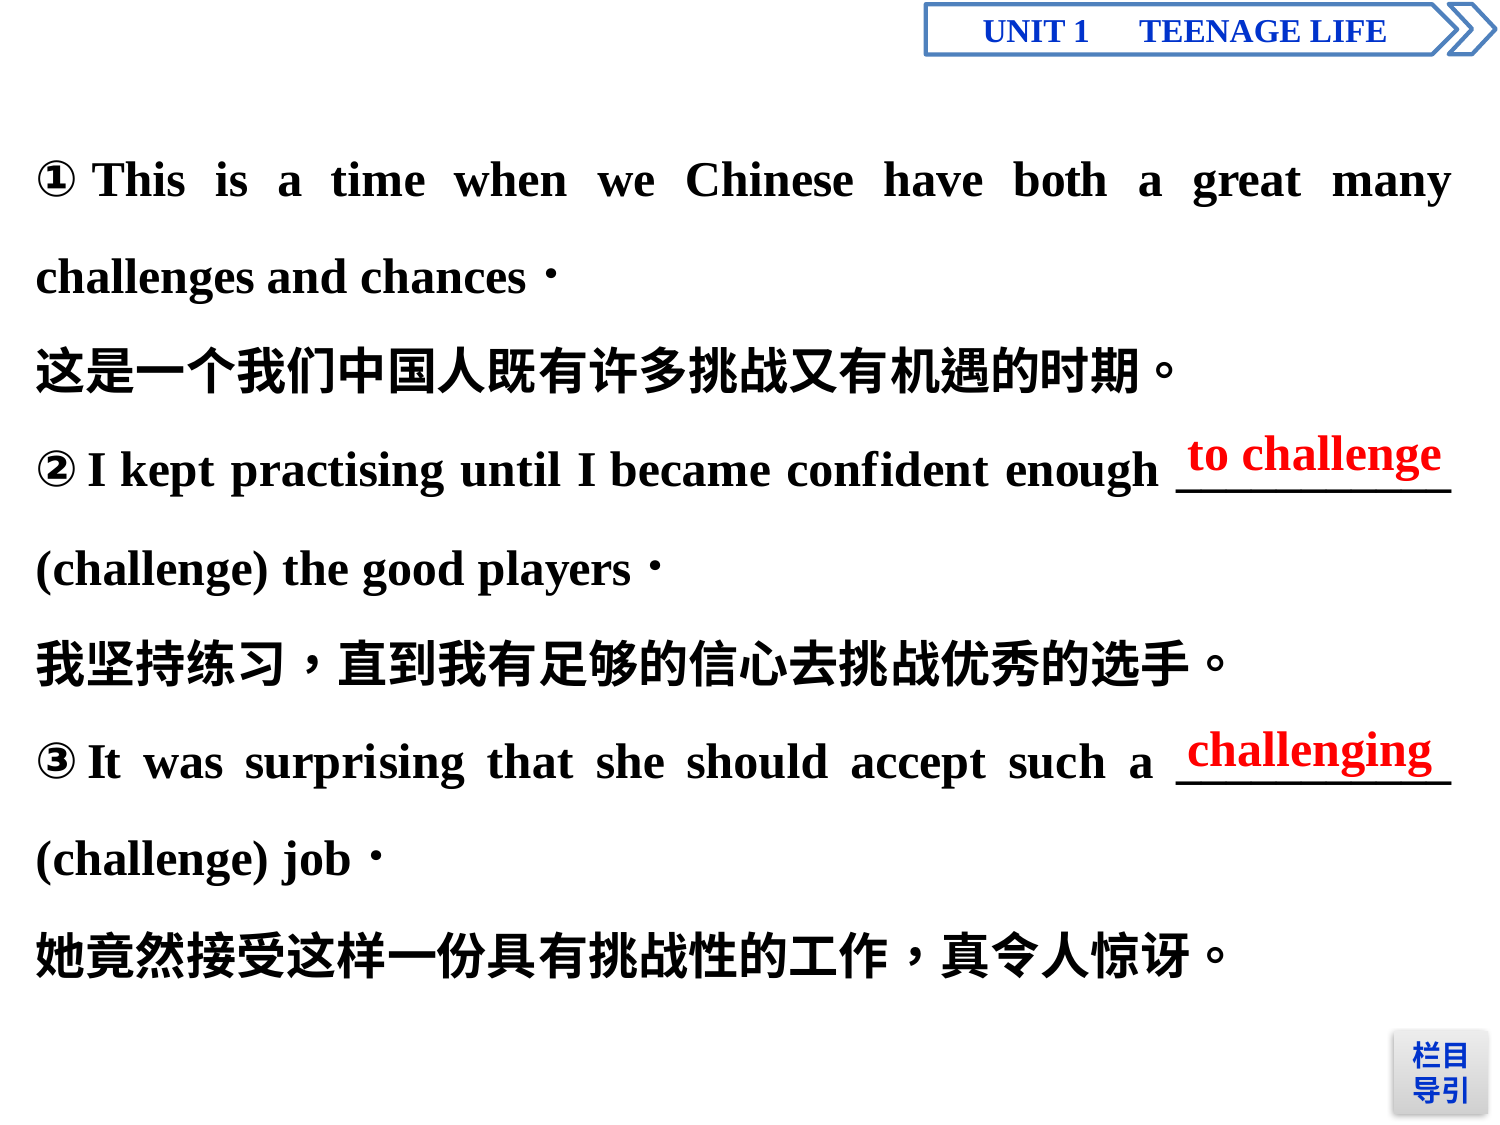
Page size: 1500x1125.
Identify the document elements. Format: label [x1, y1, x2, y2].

text_box [1186, 420, 1500, 487]
text_box [1186, 715, 1500, 782]
text_box [35, 147, 1466, 1024]
